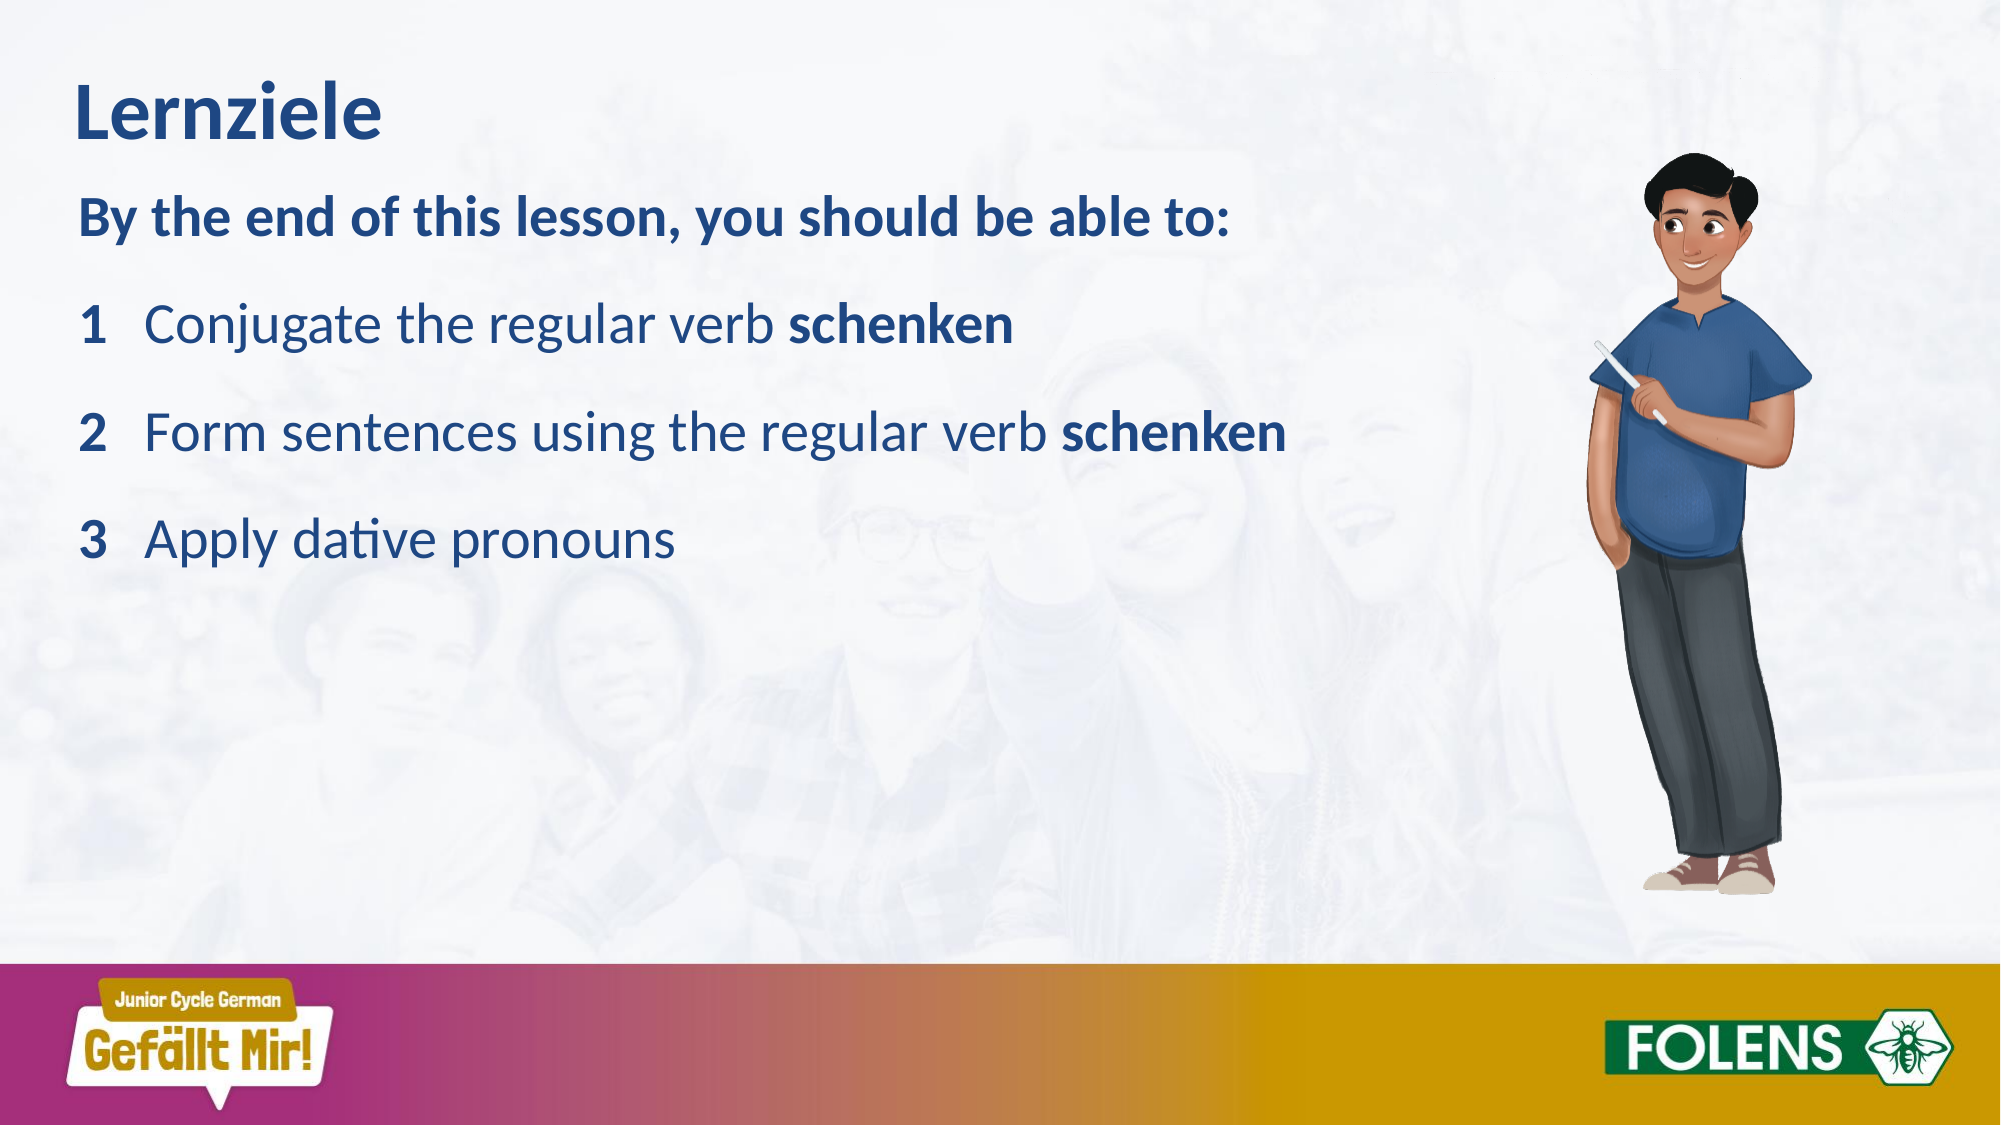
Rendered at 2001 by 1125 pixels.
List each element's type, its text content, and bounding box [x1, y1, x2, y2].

picture [0, 0, 2001, 1125]
text_box Lernziele [59, 59, 944, 162]
text_box By the end of this lesson, you should be able to: 1 Conjugate the regular verb schenken 2 Form sentences using the regular verb schenken 3 Apply dative pronouns [63, 170, 944, 488]
